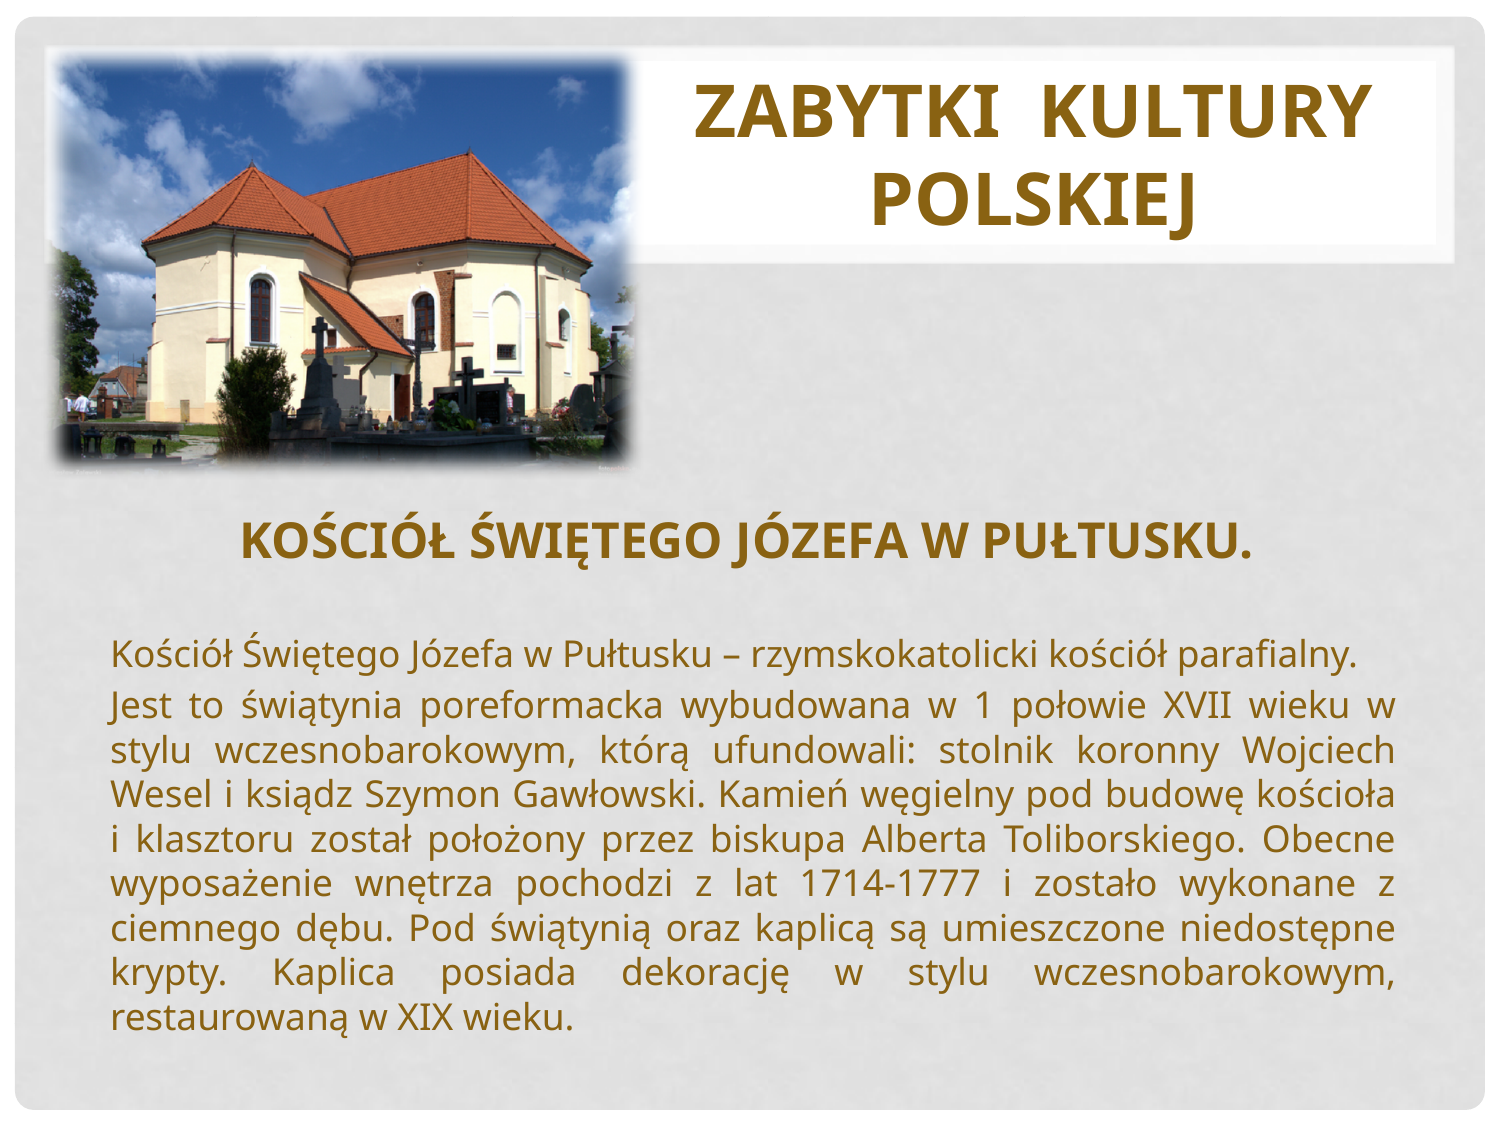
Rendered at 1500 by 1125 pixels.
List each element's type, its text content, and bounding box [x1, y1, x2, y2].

picture [41, 42, 644, 481]
title ZABYTKI KULTURY POLSKIEJ [644, 66, 1425, 238]
list KOŚCIÓŁ ŚWIĘTEGO JÓZEFA W PUŁTUSKU. Kościół Świętego Józefa w Pułtusku – rzymskokatolicki kościół parafialny. Jest to świątynia poreformacka wybudowana w 1 połowie XVII wieku w stylu wczesnobarokowym, którą ufundowali: stolnik koronny Wojciech Wesel i ksiądz Szymon Gawłowski. Kamień węgielny pod budowę kościoła i klasztoru został położony przez biskupa Alberta Toliborskiego. Obecne wyposażenie wnętrza pochodzi z lat 1714-1777 i zostało wykonane z ciemnego dębu. Pod świątynią oraz kaplicą są umieszczone niedostępne krypty. Kaplica posiada dekorację w stylu wczesnobarokowym, restaurowaną w XIX wieku. [76, 444, 1412, 1047]
